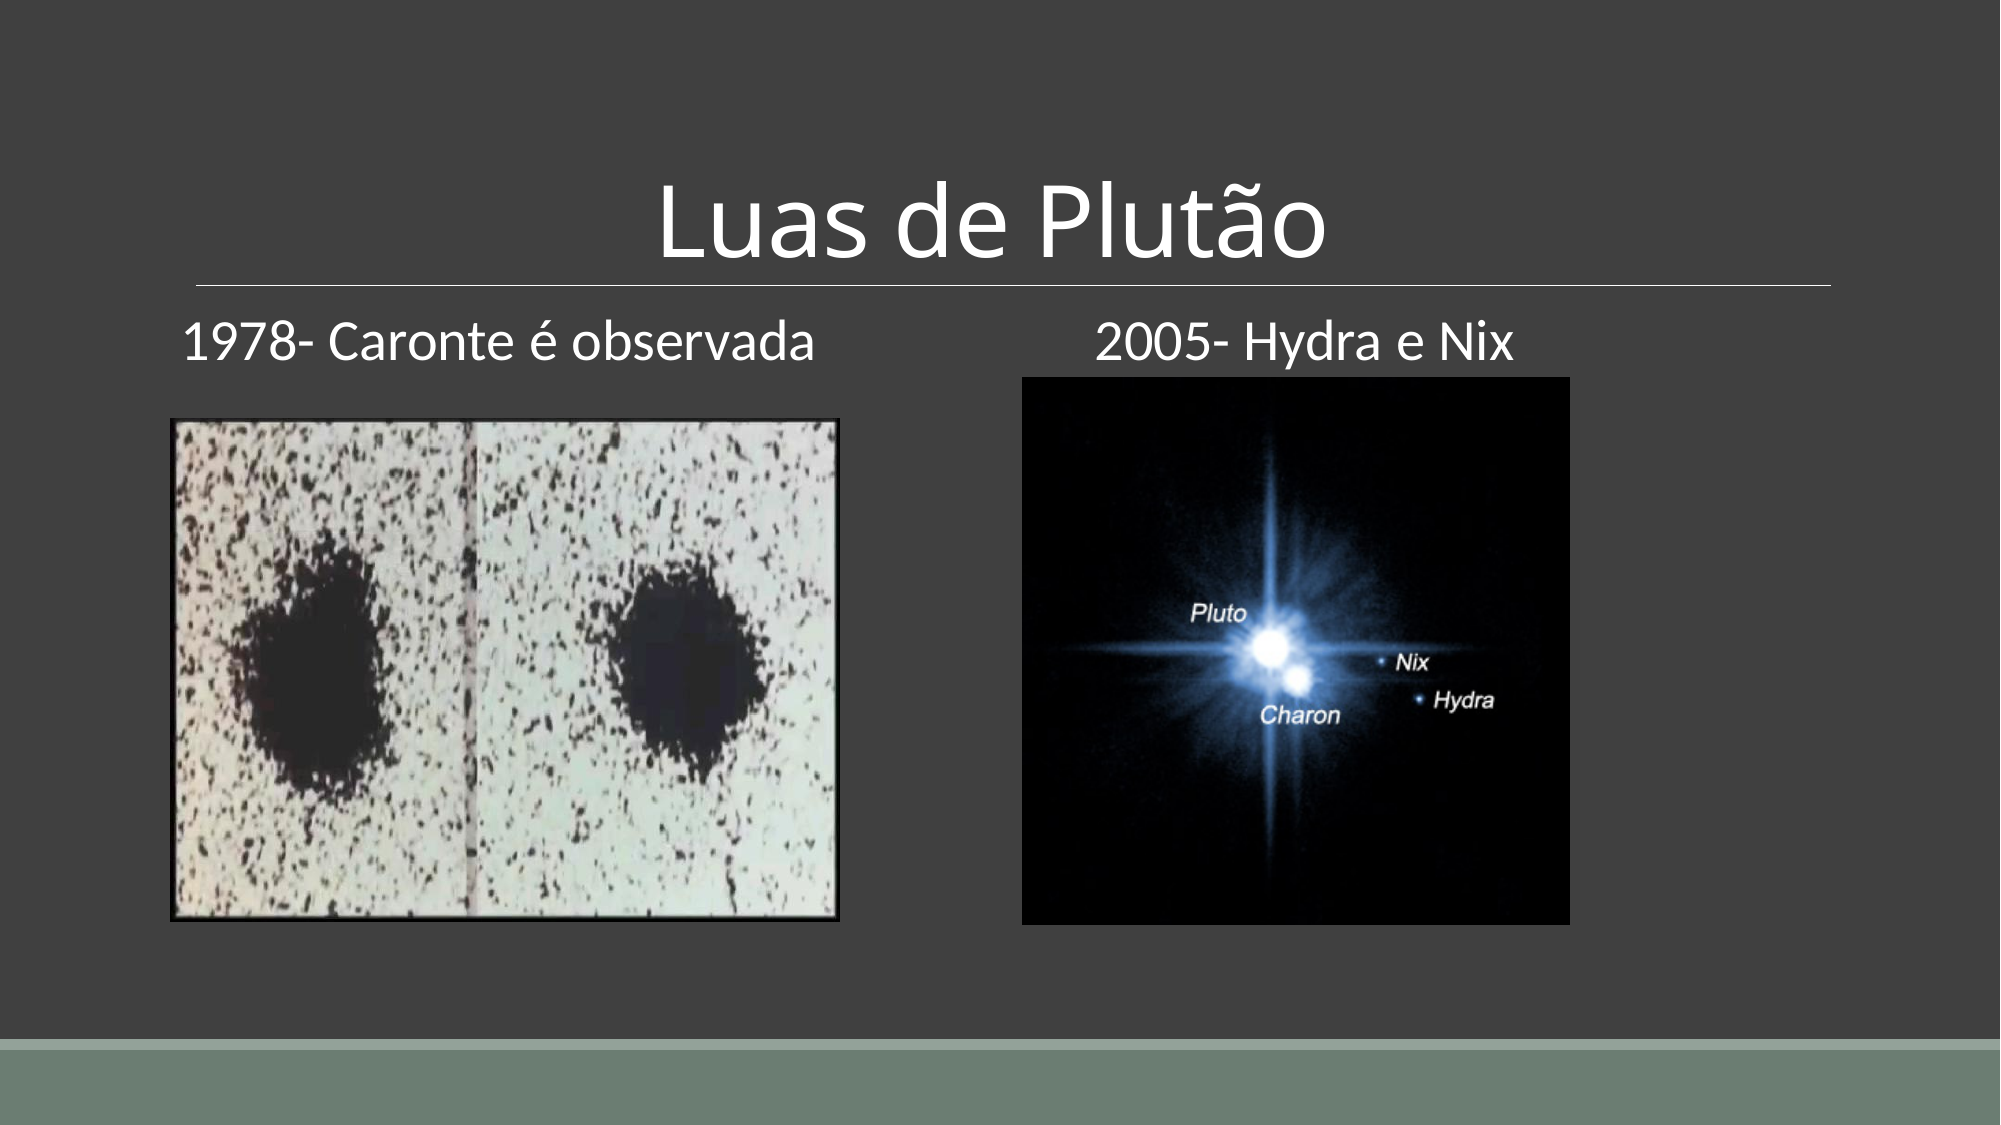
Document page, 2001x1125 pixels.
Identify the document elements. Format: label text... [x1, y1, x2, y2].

picture [1021, 377, 1570, 926]
list 1978- Caronte é observada 2005- Hydra e Nix [180, 302, 1830, 963]
picture [170, 417, 841, 922]
title Luas de Plutão [180, 47, 1830, 285]
